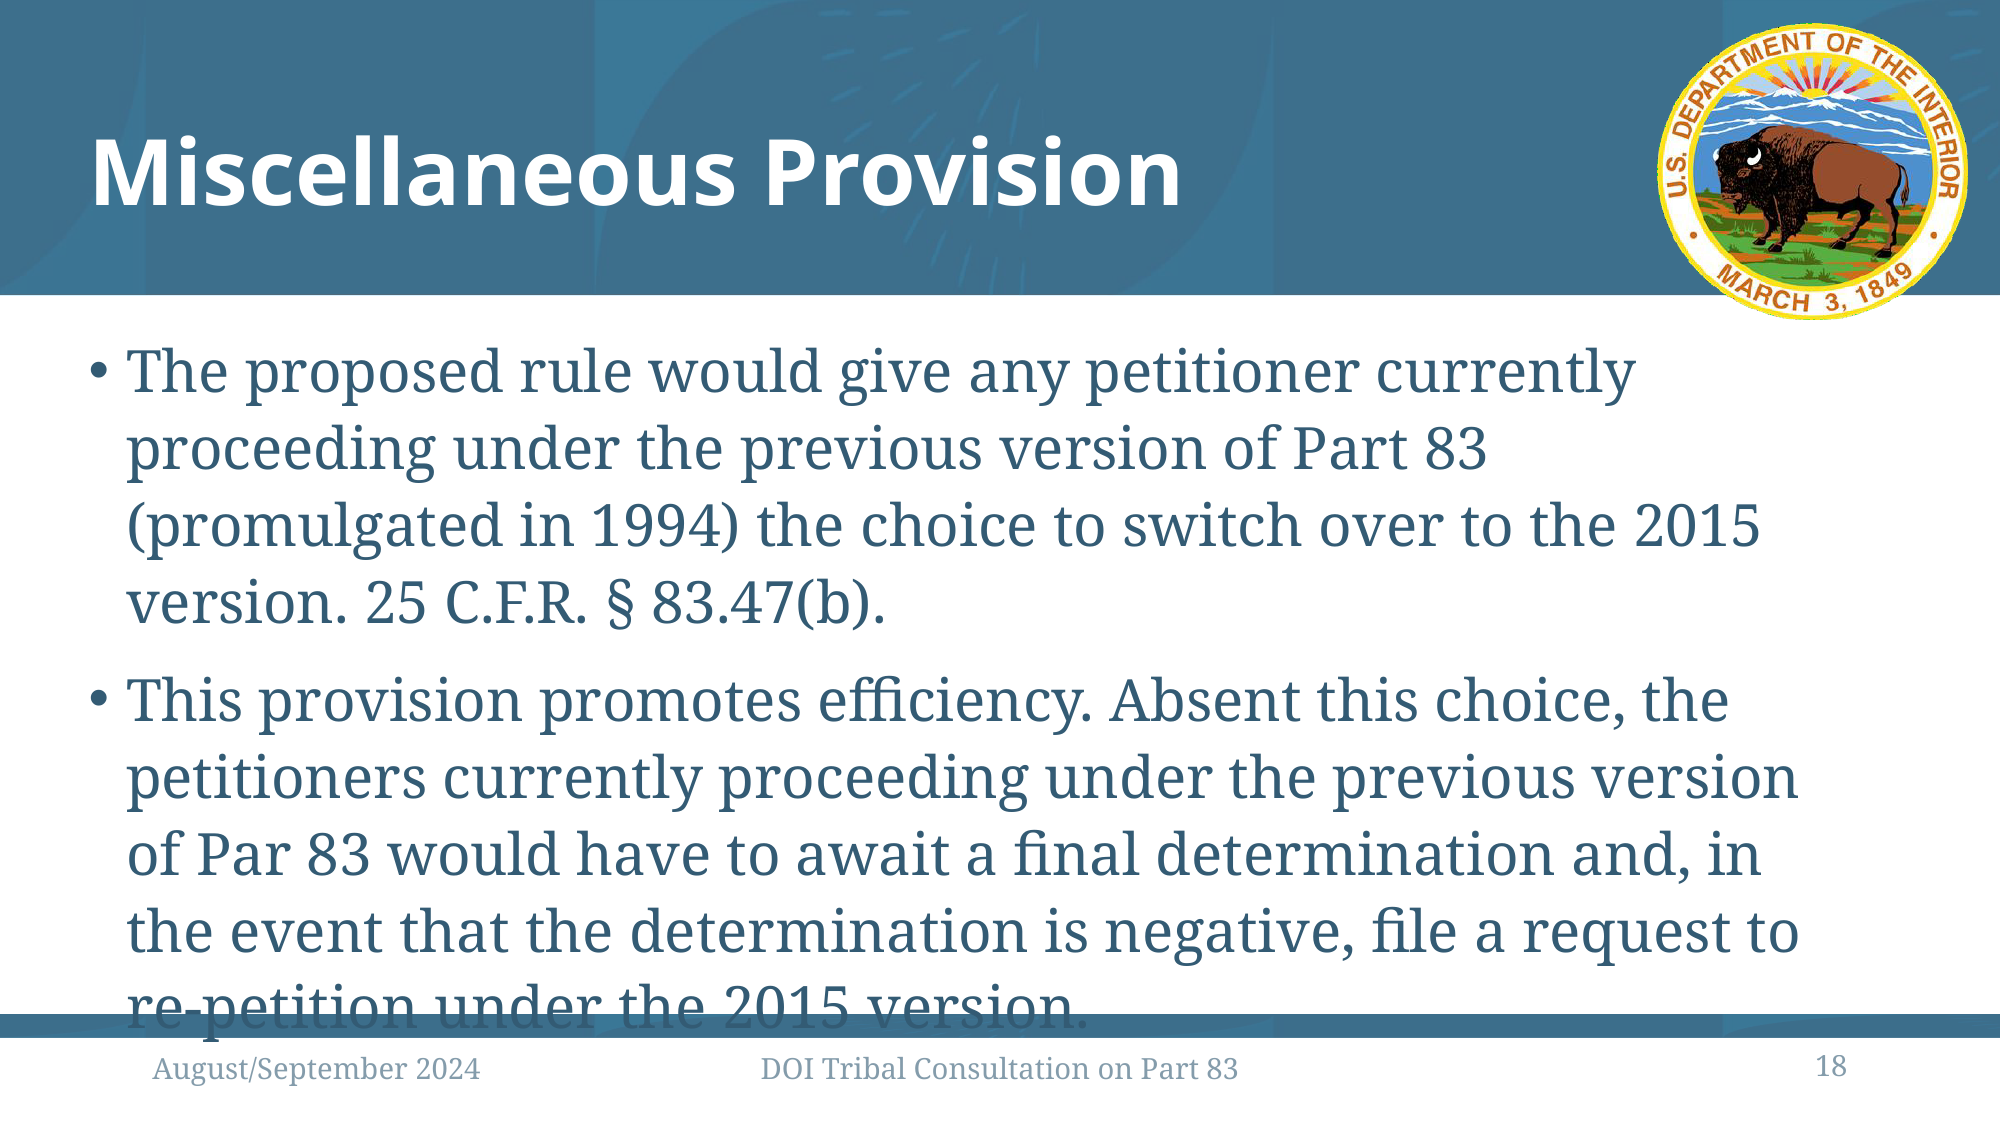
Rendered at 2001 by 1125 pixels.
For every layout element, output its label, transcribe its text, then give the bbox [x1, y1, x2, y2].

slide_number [137, 1037, 588, 1098]
slide_number 18 [1412, 1037, 1863, 1098]
picture [1657, 23, 1968, 320]
list The proposed rule would give any petitioner currently proceeding under the previous version of Part 83 (promulgated in 1994) the choice to switch over to the 2015 version. 25 C.F.R. § 83.47(b). This provision promotes efficiency. Absent this choice, the petitioners currently proceeding under the previous version of Par 83 would have to await a final determination and, in the event that the determination is negative, file a request to re-petition under the 2015 version. [73, 319, 1863, 1009]
footer DOI Tribal Consultation on Part 83 [662, 1037, 1338, 1098]
title Miscellaneous Provision [73, 60, 1626, 278]
